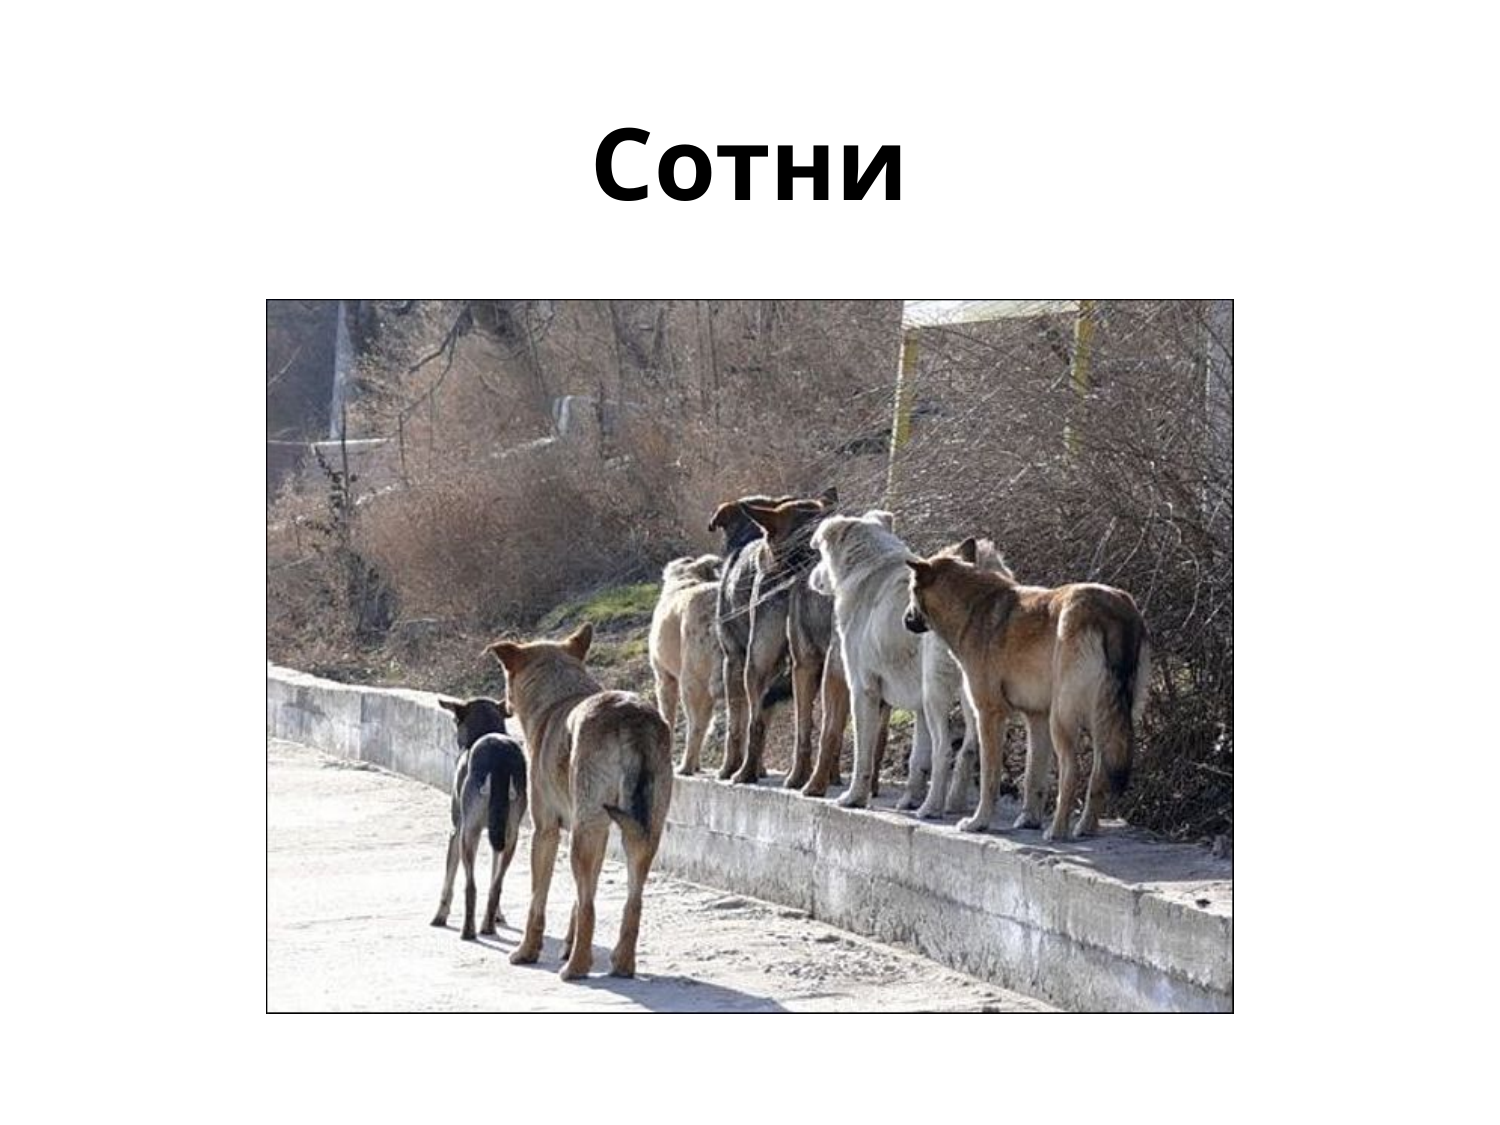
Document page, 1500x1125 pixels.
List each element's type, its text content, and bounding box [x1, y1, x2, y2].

title Сотни [103, 59, 1397, 278]
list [266, 299, 1234, 1014]
